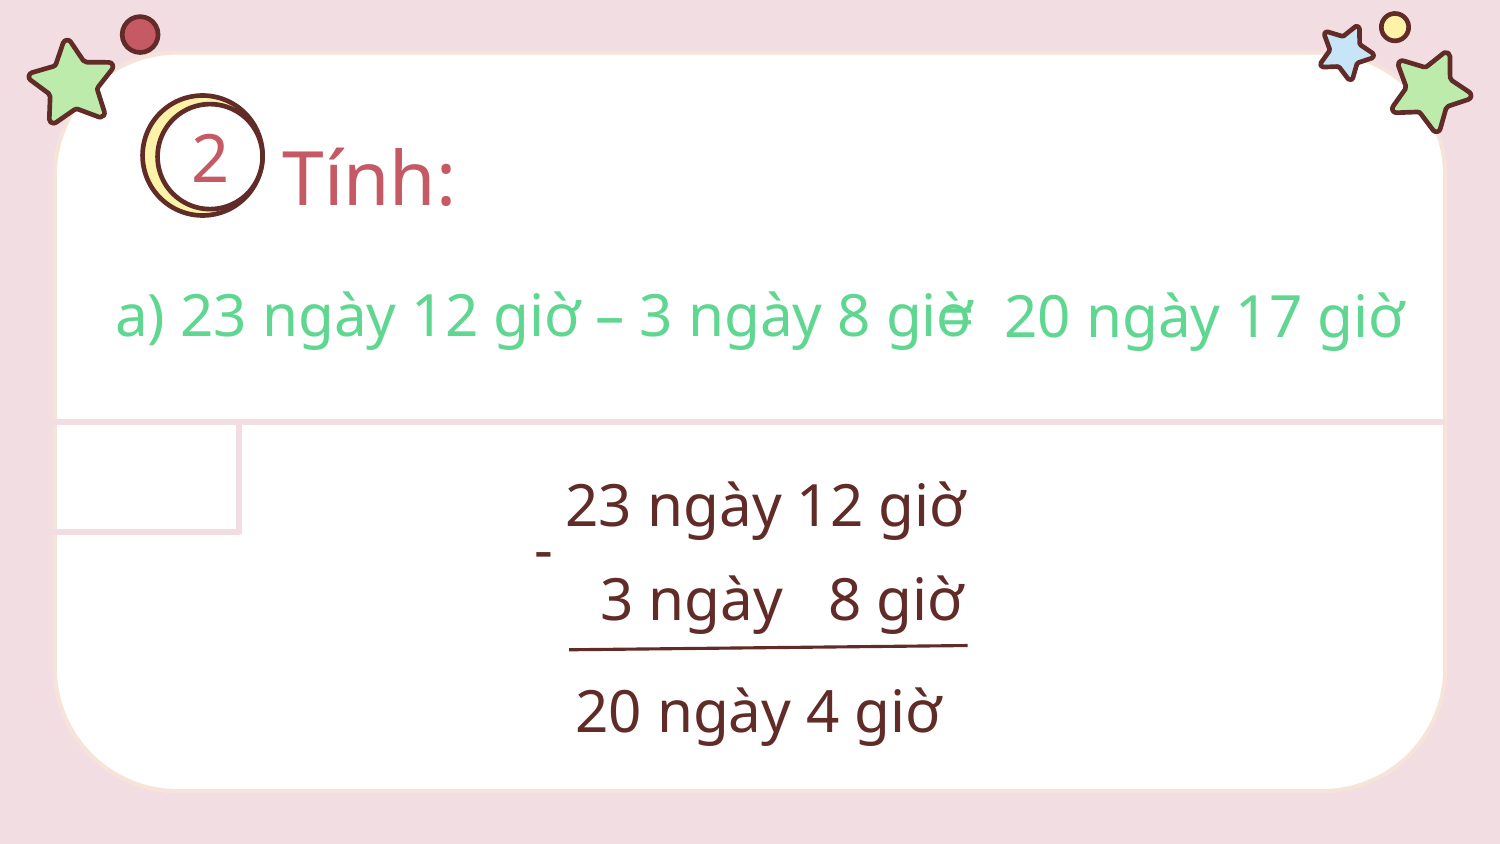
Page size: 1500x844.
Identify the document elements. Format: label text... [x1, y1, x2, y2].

text_box [44, 420, 241, 534]
text_box [28, 40, 113, 124]
text_box 3 ngày 8 giờ [555, 554, 979, 640]
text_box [568, 645, 968, 650]
text_box [52, 50, 1448, 794]
text_box [1320, 26, 1374, 80]
text_box 20 ngày 4 giờ [560, 666, 957, 752]
text_box 23 ngày 12 giờ [550, 460, 981, 546]
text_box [142, 95, 263, 216]
text_box [122, 16, 159, 53]
text_box [1381, 13, 1409, 41]
text_box - [519, 504, 568, 589]
text_box a) 23 ngày 12 giờ – 3 ngày 8 giờ [100, 271, 1004, 356]
text_box Tính: [267, 115, 476, 196]
text_box = 20 ngày 17 giờ [926, 272, 1420, 357]
text_box [1392, 52, 1472, 132]
